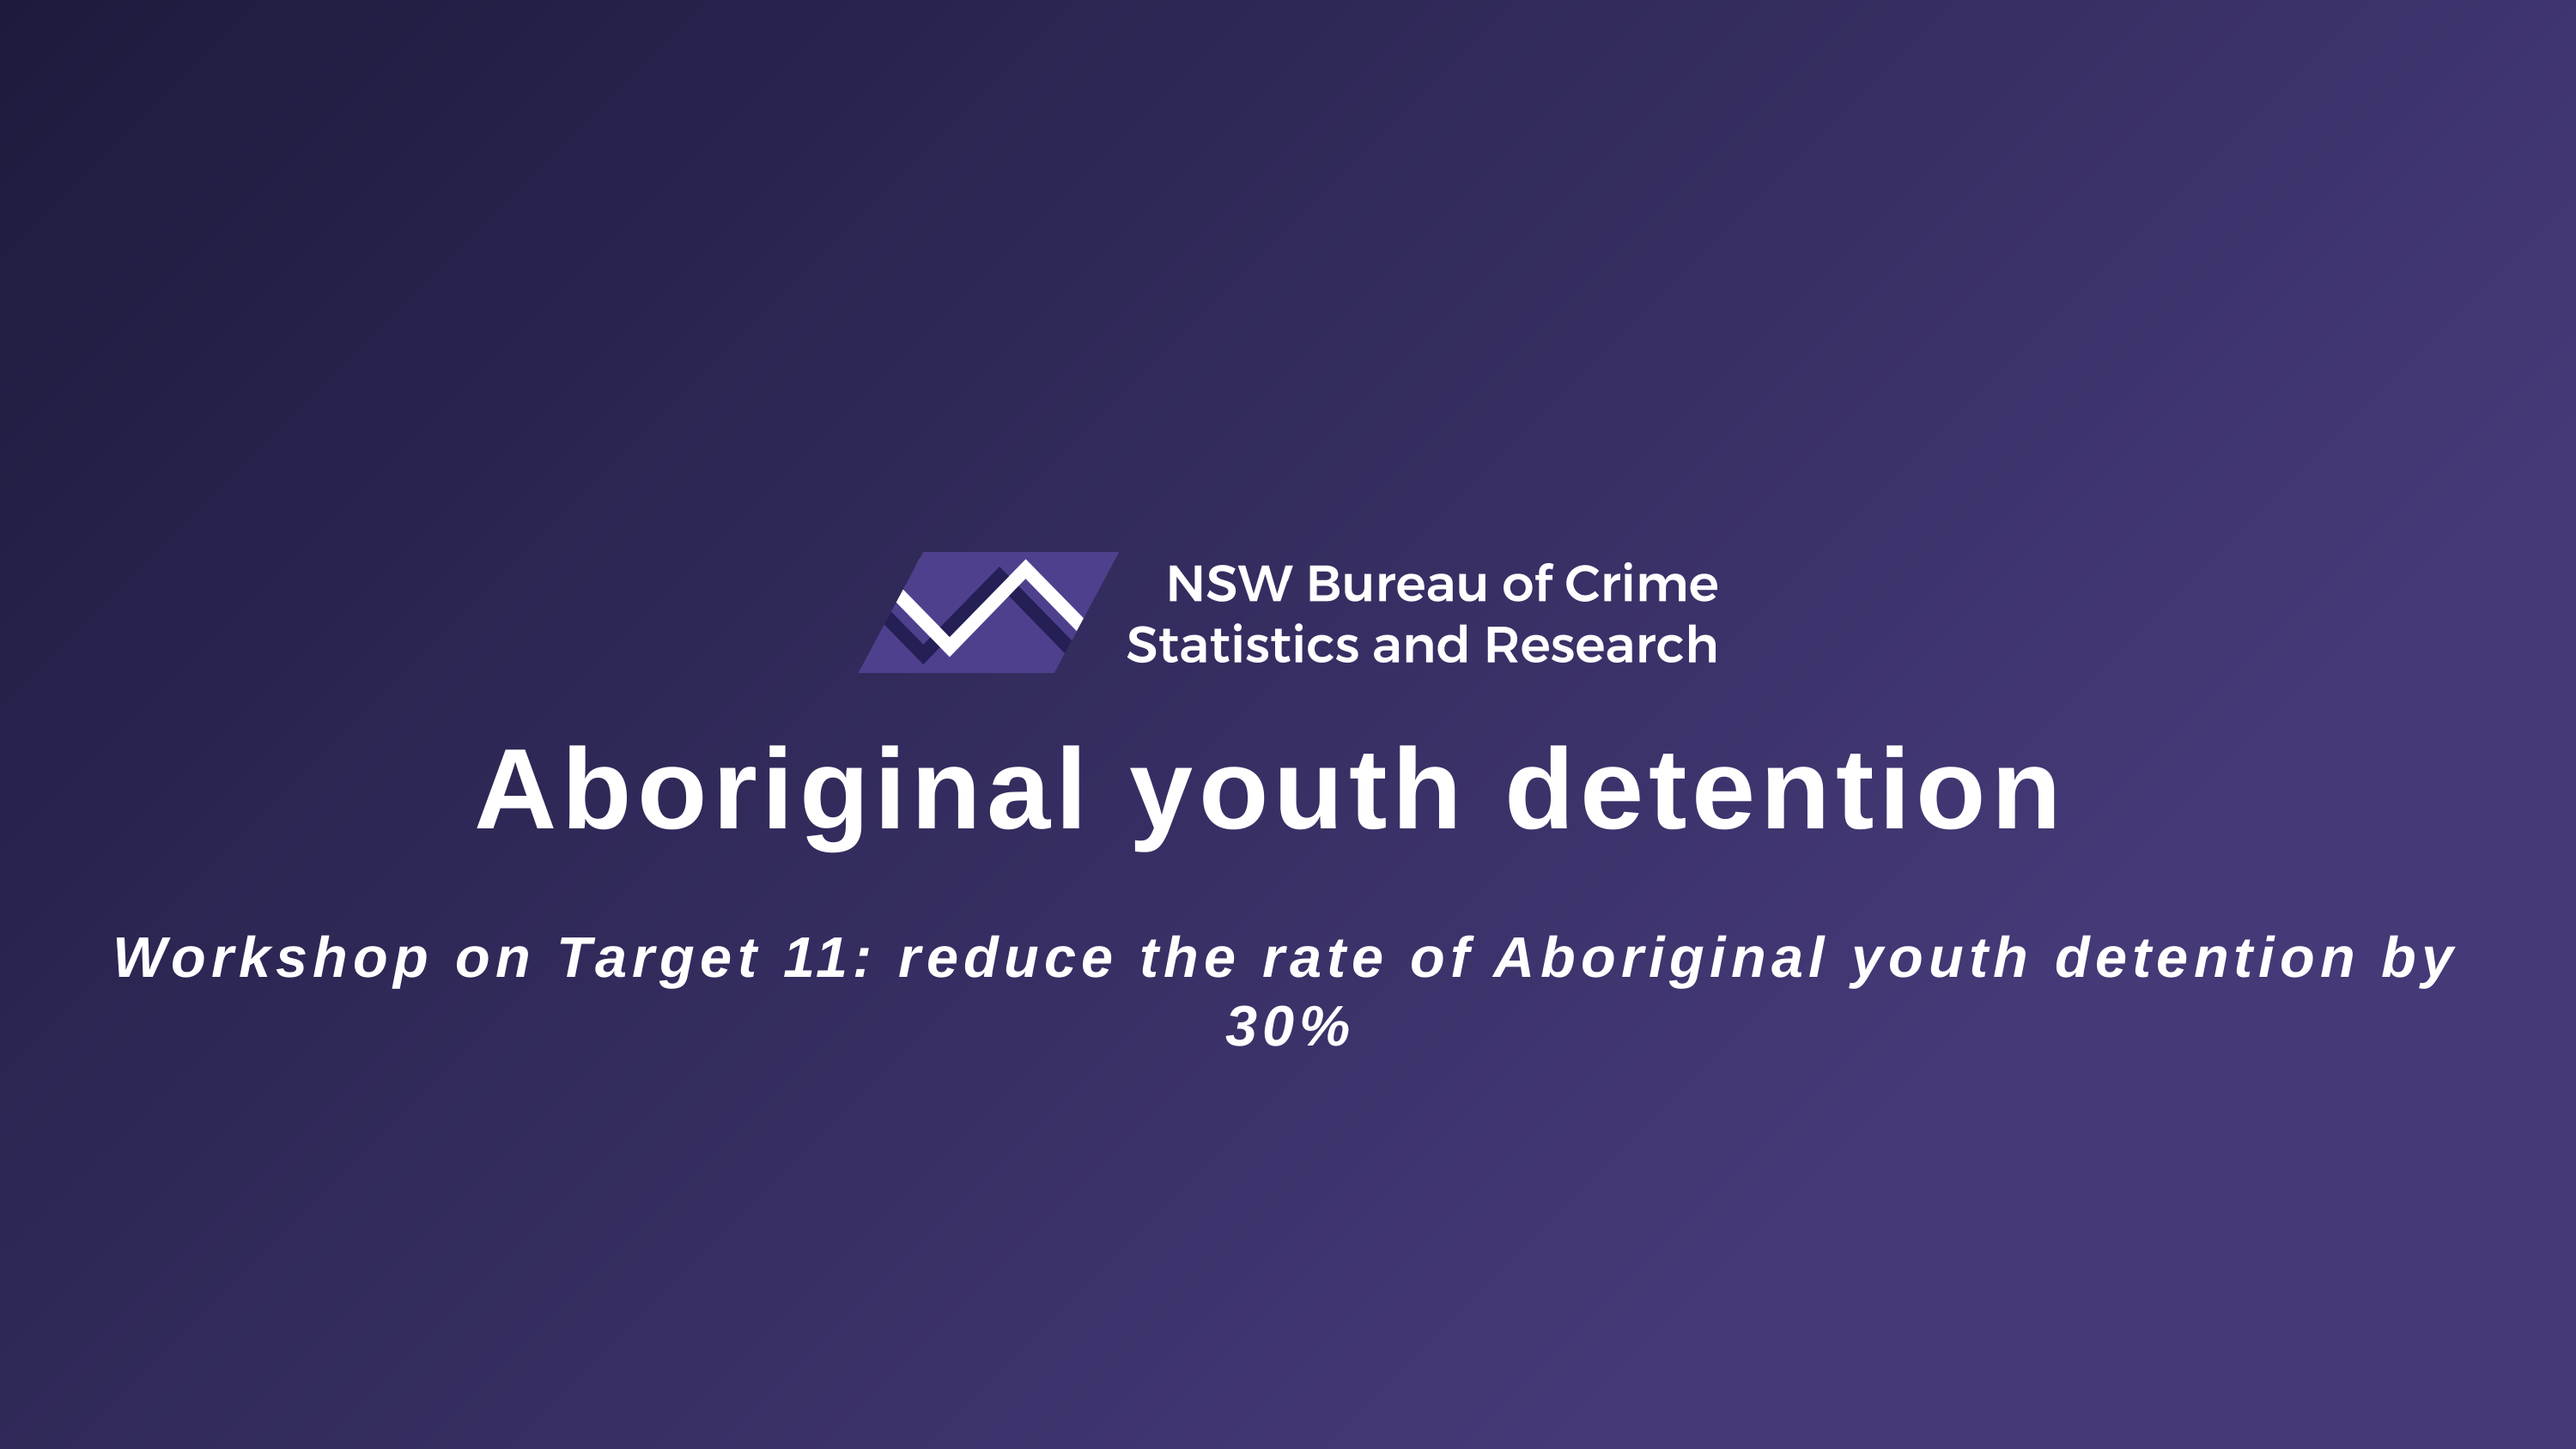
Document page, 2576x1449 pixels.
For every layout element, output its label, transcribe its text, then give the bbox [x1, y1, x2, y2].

text_box Aboriginal youth detention Workshop on Target 11: reduce the rate of Aboriginal youth detention by 30% [82, 707, 2494, 1064]
text_box [0, 0, 2576, 1449]
picture [858, 552, 1717, 673]
